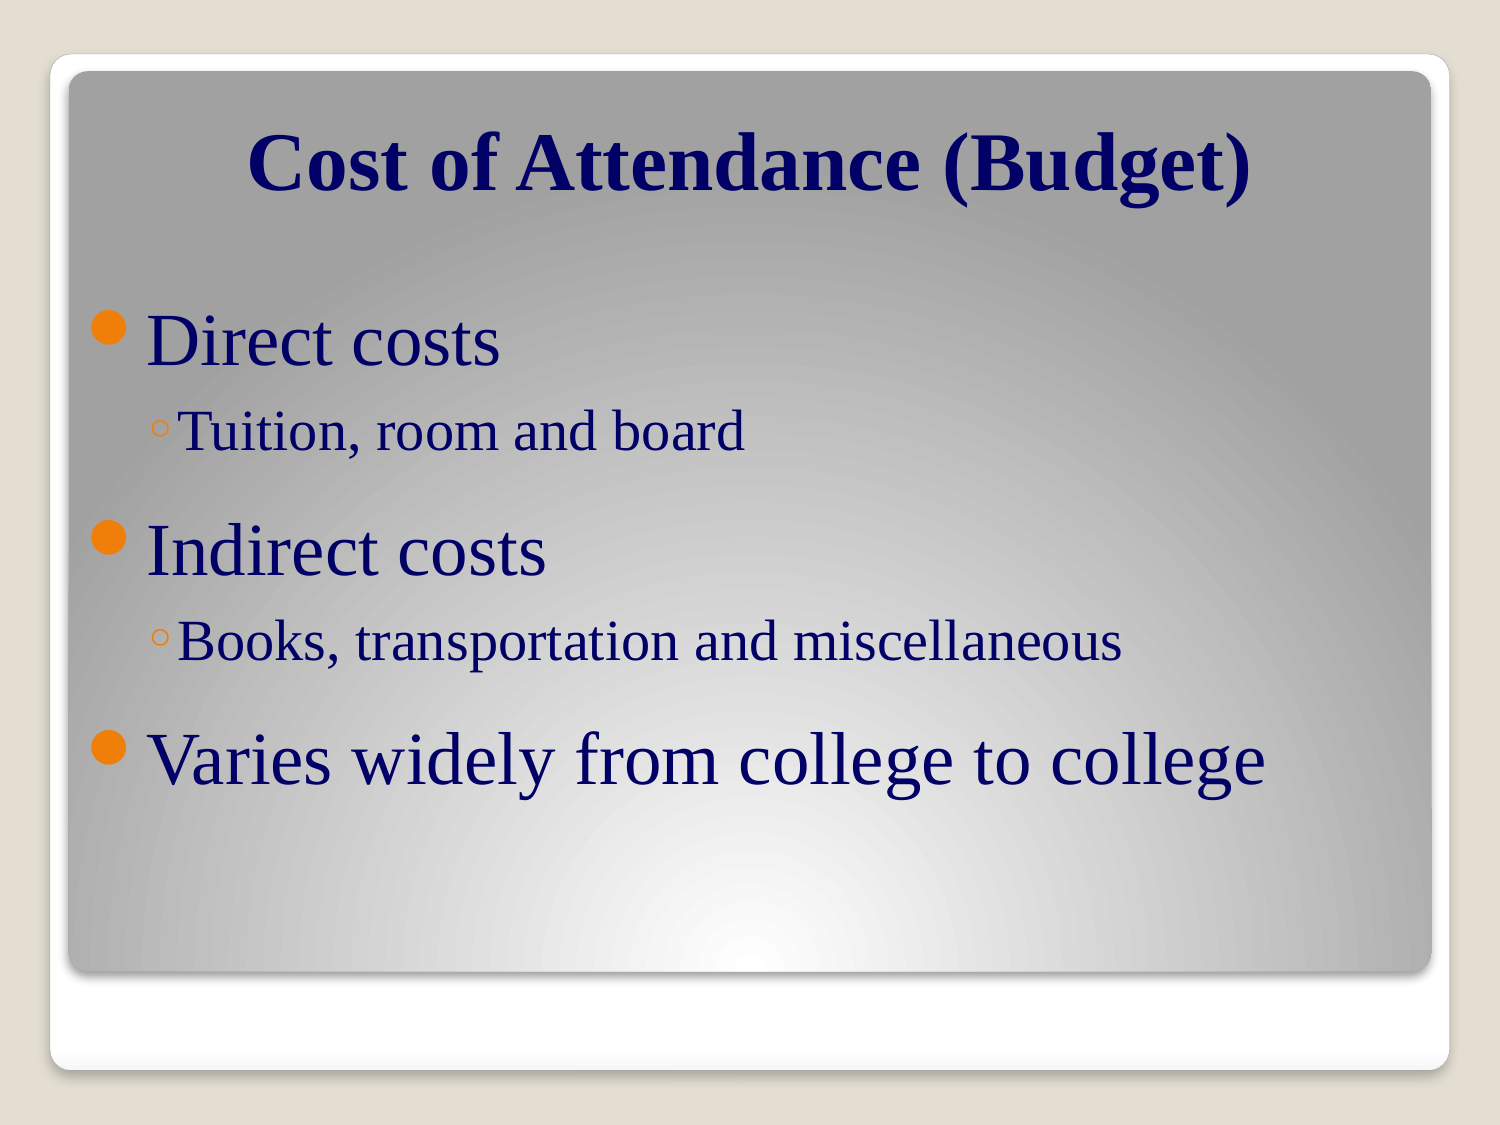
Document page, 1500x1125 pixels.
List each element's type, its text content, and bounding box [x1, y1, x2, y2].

list Direct costs Tuition, room and board Indirect costs Books, transportation and miscellaneous Varies widely from college to college [56, 275, 1407, 975]
text_box Cost of Attendance (Budget) [93, 99, 1407, 213]
